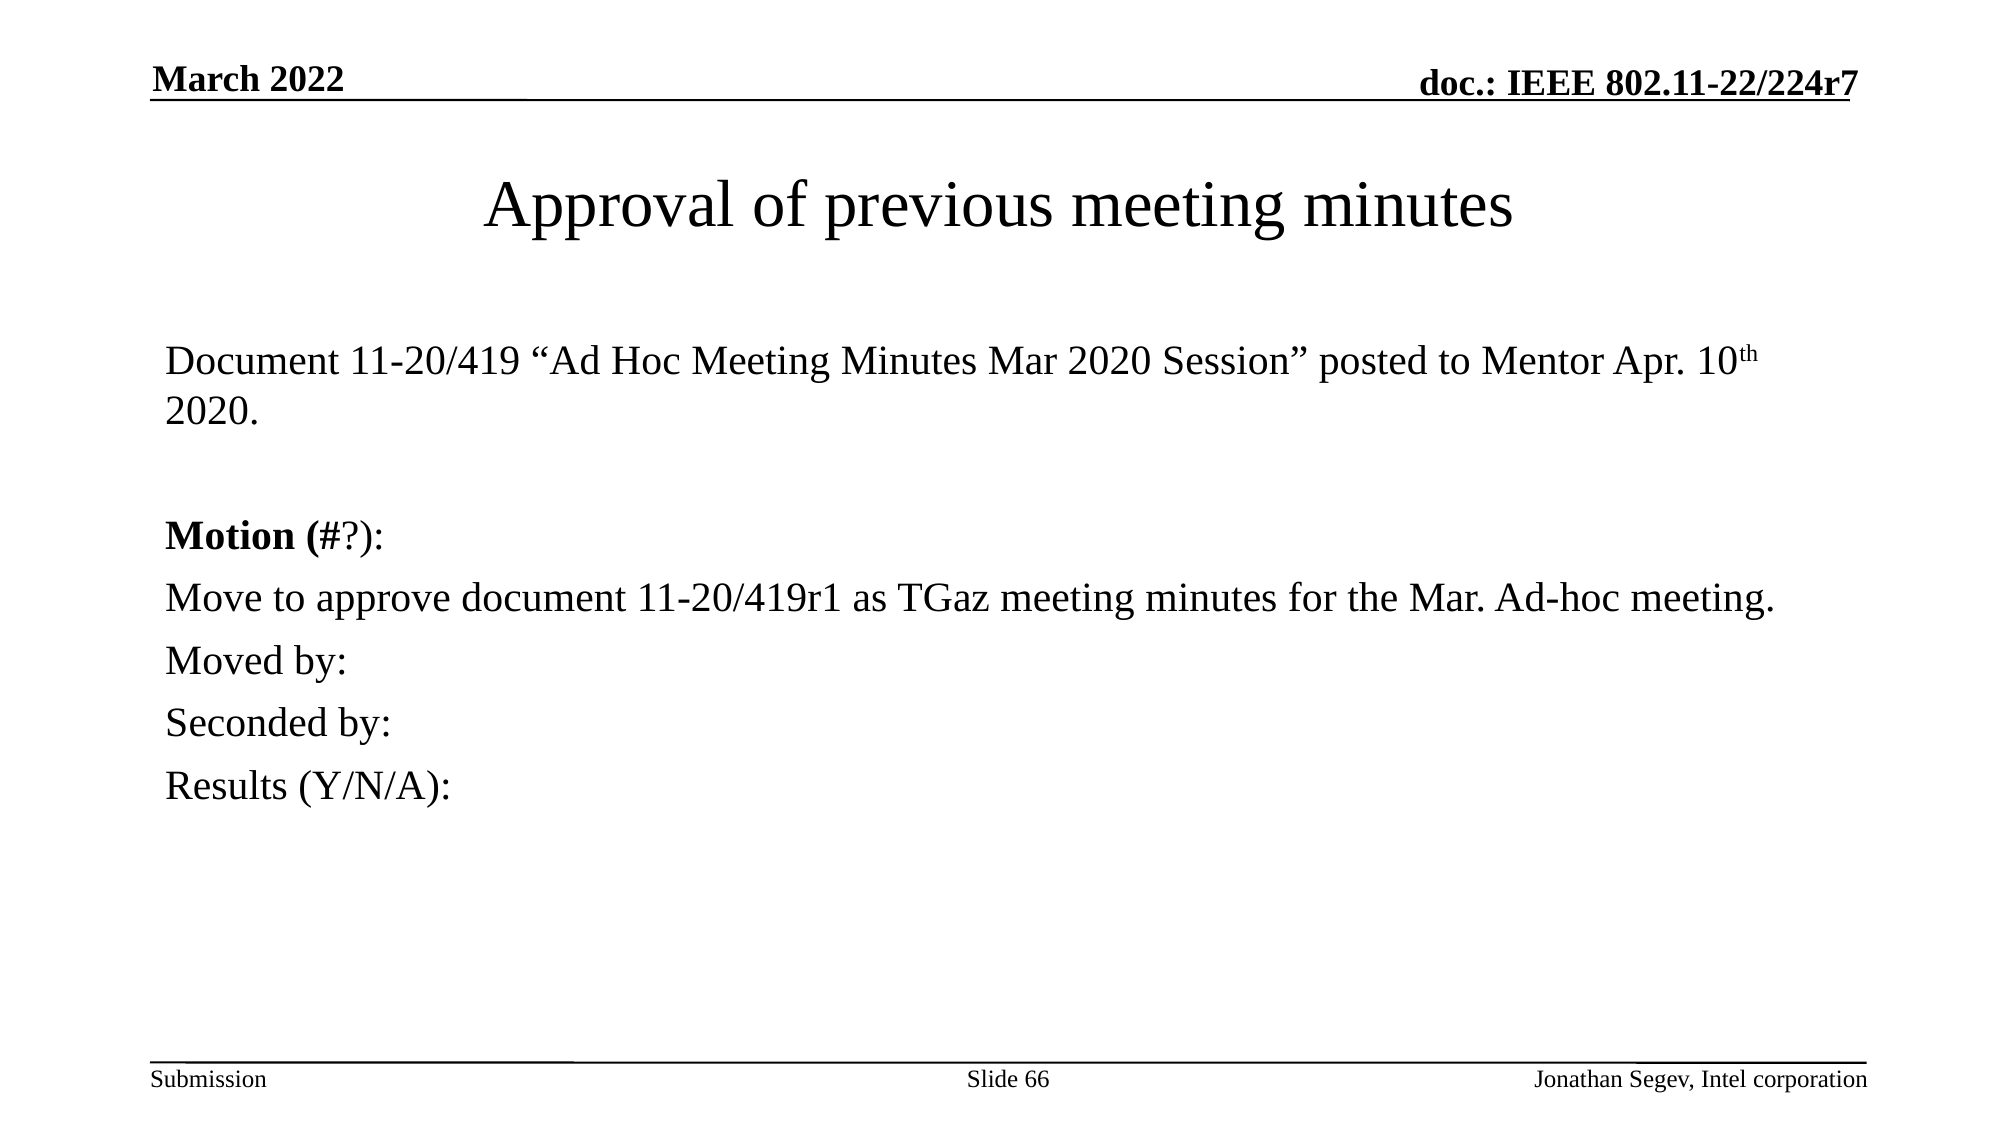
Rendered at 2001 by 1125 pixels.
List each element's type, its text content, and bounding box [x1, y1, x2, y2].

title Approval of previous meeting minutes [149, 112, 1850, 288]
footer Jonathan Segev, Intel corporation [1171, 1061, 1869, 1093]
list Document 11-20/419 “Ad Hoc Meeting Minutes Mar 2020 Session” posted to Mentor Apr. 10th 2020. Motion (#?): Move to approve document 11-20/419r1 as TGaz meeting minutes for the Mar. Ad-hoc meeting. Moved by: Seconded by: Results (Y/N/A): [149, 324, 1850, 1000]
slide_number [152, 54, 563, 100]
slide_number Slide 66 [950, 1061, 1067, 1123]
